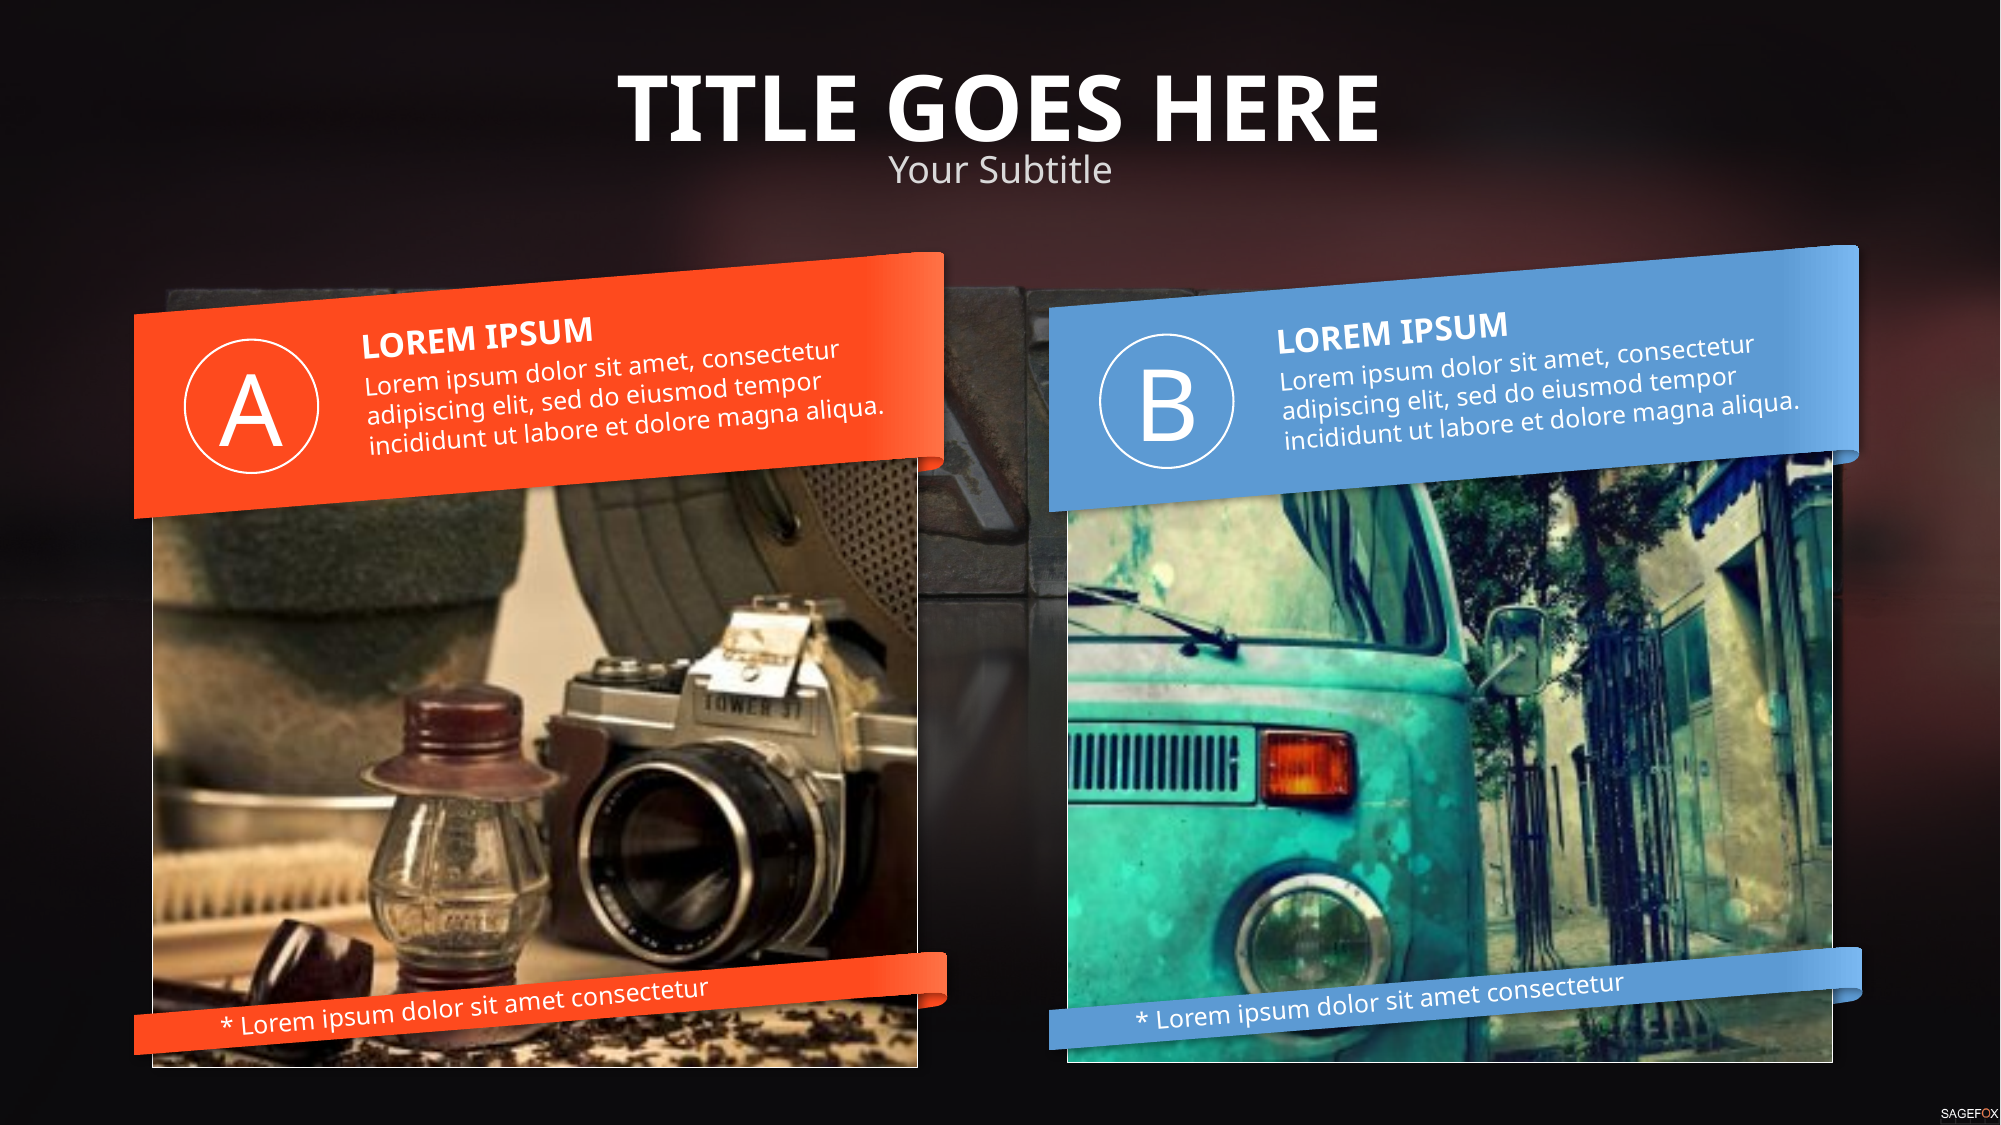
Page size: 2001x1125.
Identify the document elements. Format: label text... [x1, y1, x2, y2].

picture [0, 0, 2001, 1125]
text_box [133, 952, 948, 1056]
text_box [152, 1004, 918, 1068]
text_box LOREM IPSUM Lorem ipsum dolor sit amet, consectetur adipiscing elit, sed do eiusmod tempor incididunt ut labore et dolore magna aliqua. [1264, 273, 1816, 462]
text_box [1049, 947, 1863, 1051]
text_box [1049, 244, 1860, 513]
text_box [1067, 461, 1833, 1007]
text_box [133, 251, 945, 519]
text_box LOREM IPSUM Lorem ipsum dolor sit amet, consectetur adipiscing elit, sed do eiusmod tempor incididunt ut labore et dolore magna aliqua. [348, 278, 901, 467]
text_box [930, 1003, 943, 1008]
text_box A [184, 339, 319, 473]
text_box [152, 468, 918, 1011]
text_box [548, 42, 1452, 199]
text_box [930, 466, 940, 471]
text_box * Lorem ipsum dolor sit amet consectetur [208, 960, 766, 1048]
text_box [1846, 999, 1858, 1003]
text_box [1067, 1000, 1833, 1063]
text_box B [1100, 334, 1234, 468]
text_box * Lorem ipsum dolor sit amet consectetur [1123, 955, 1681, 1043]
